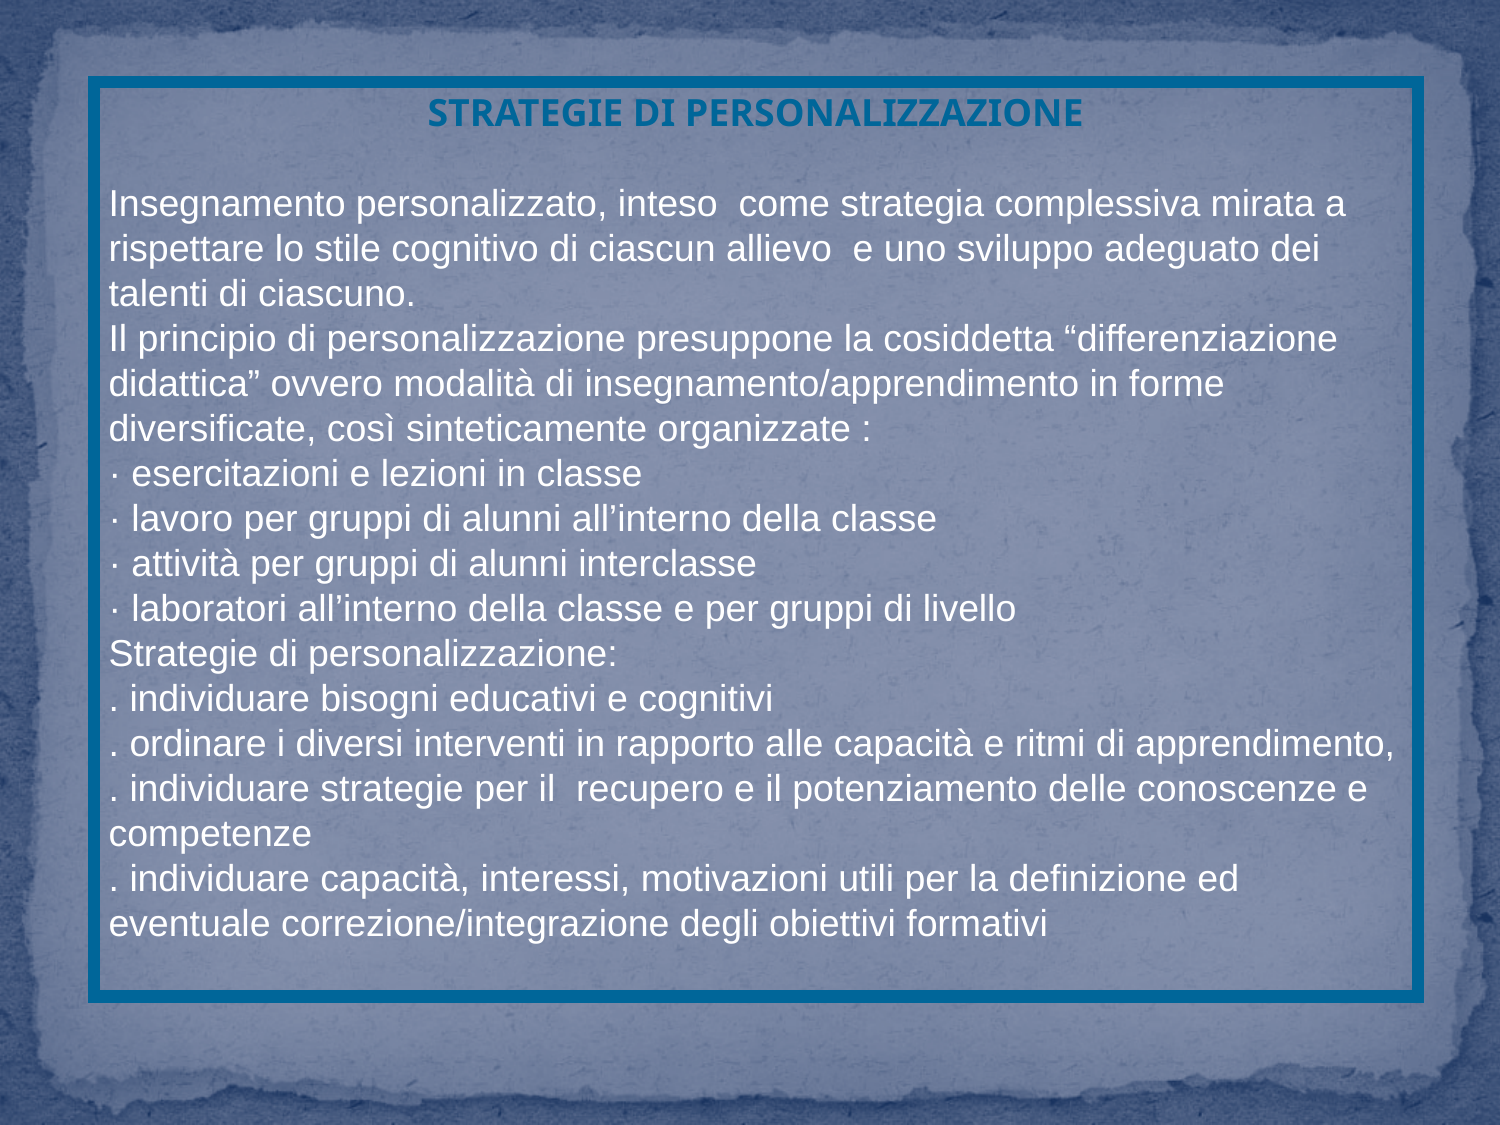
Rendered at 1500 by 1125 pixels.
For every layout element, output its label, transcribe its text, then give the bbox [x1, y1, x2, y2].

text_box STRATEGIE DI PERSONALIZZAZIONE Insegnamento personalizzato, inteso come strategia complessiva mirata a rispettare lo stile cognitivo di ciascun allievo e uno sviluppo adeguato dei talenti di ciascuno. Il principio di personalizzazione presuppone la cosiddetta “differenziazione didattica” ovvero modalità di insegnamento/apprendimento in forme diversificate, così sinteticamente organizzate : · esercitazioni e lezioni in classe · lavoro per gruppi di alunni all’interno della classe · attività per gruppi di alunni interclasse · laboratori all’interno della classe e per gruppi di livello Strategie di personalizzazione: . individuare bisogni educativi e cognitivi . ordinare i diversi interventi in rapporto alle capacità e ritmi di apprendimento, . individuare strategie per il recupero e il potenziamento delle conoscenze e competenze . individuare capacità, interessi, motivazioni utili per la definizione ed eventuale correzione/integrazione degli obiettivi formativi [93, 81, 1418, 997]
